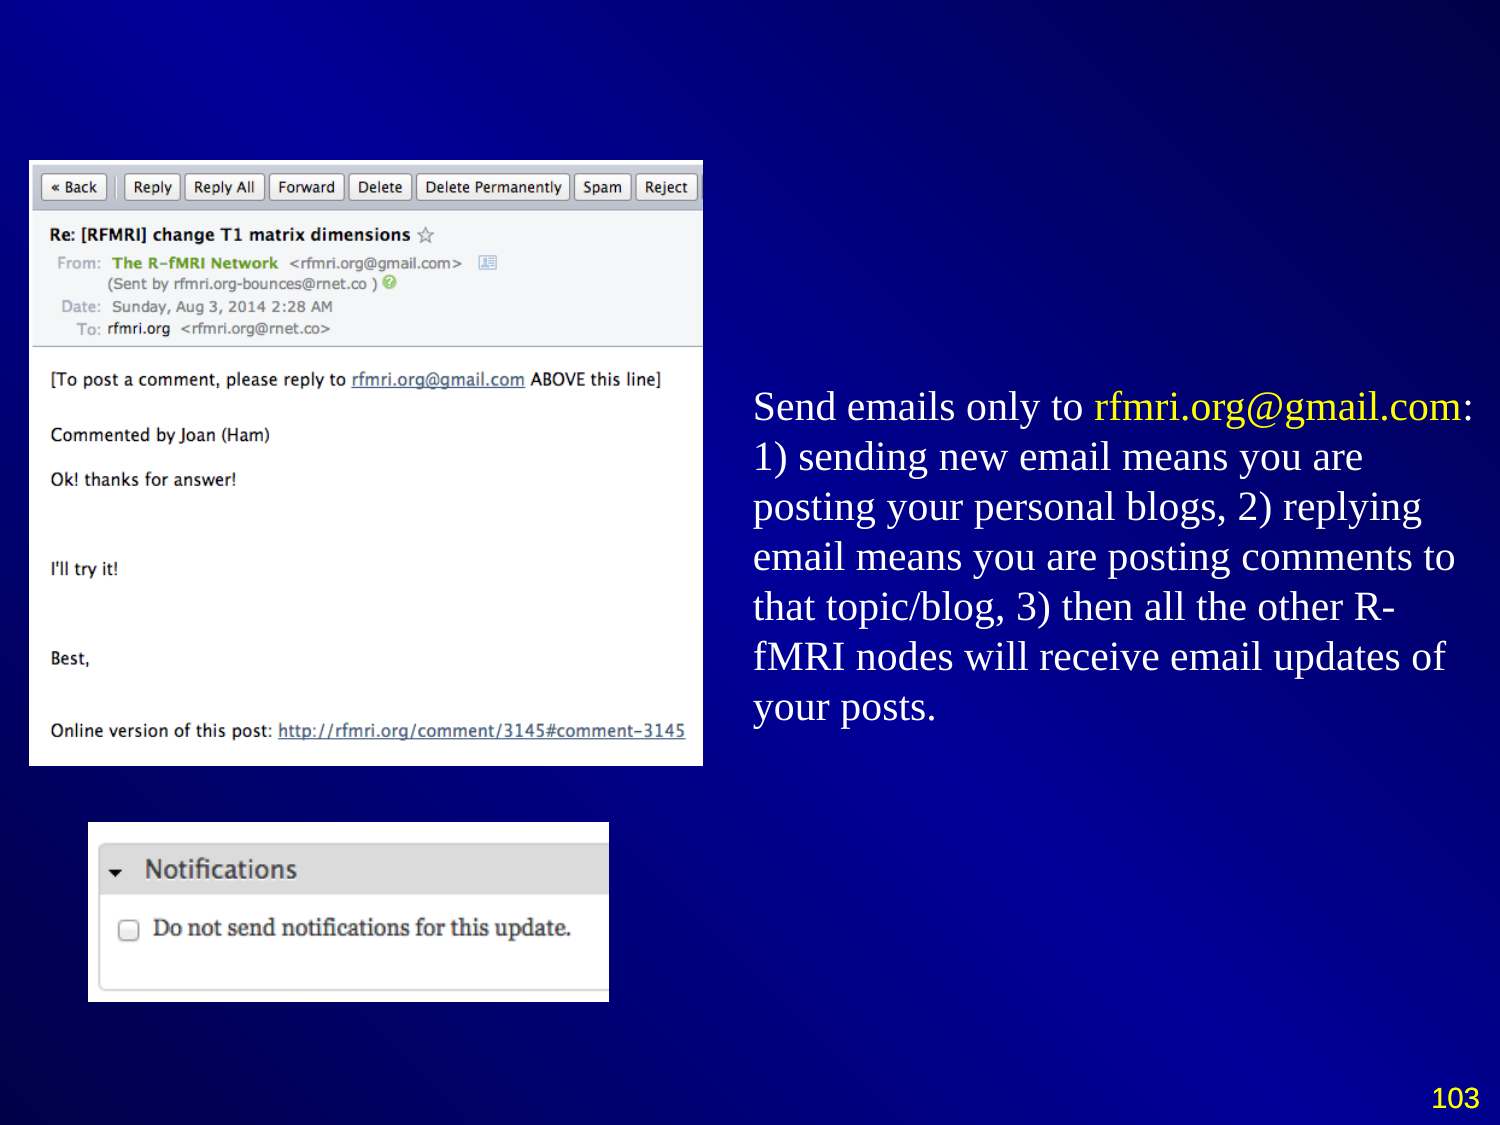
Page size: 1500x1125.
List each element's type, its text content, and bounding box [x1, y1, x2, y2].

picture [88, 822, 609, 1003]
text_box Send emails only to rfmri.org@gmail.com: 1) sending new email means you are posting your personal blogs, 2) replying email means you are posting comments to that topic/blog, 3) then all the other R-fMRI nodes will receive email updates of your posts. [738, 371, 1495, 736]
picture [29, 160, 703, 766]
text_box 103 [1411, 1072, 1500, 1125]
